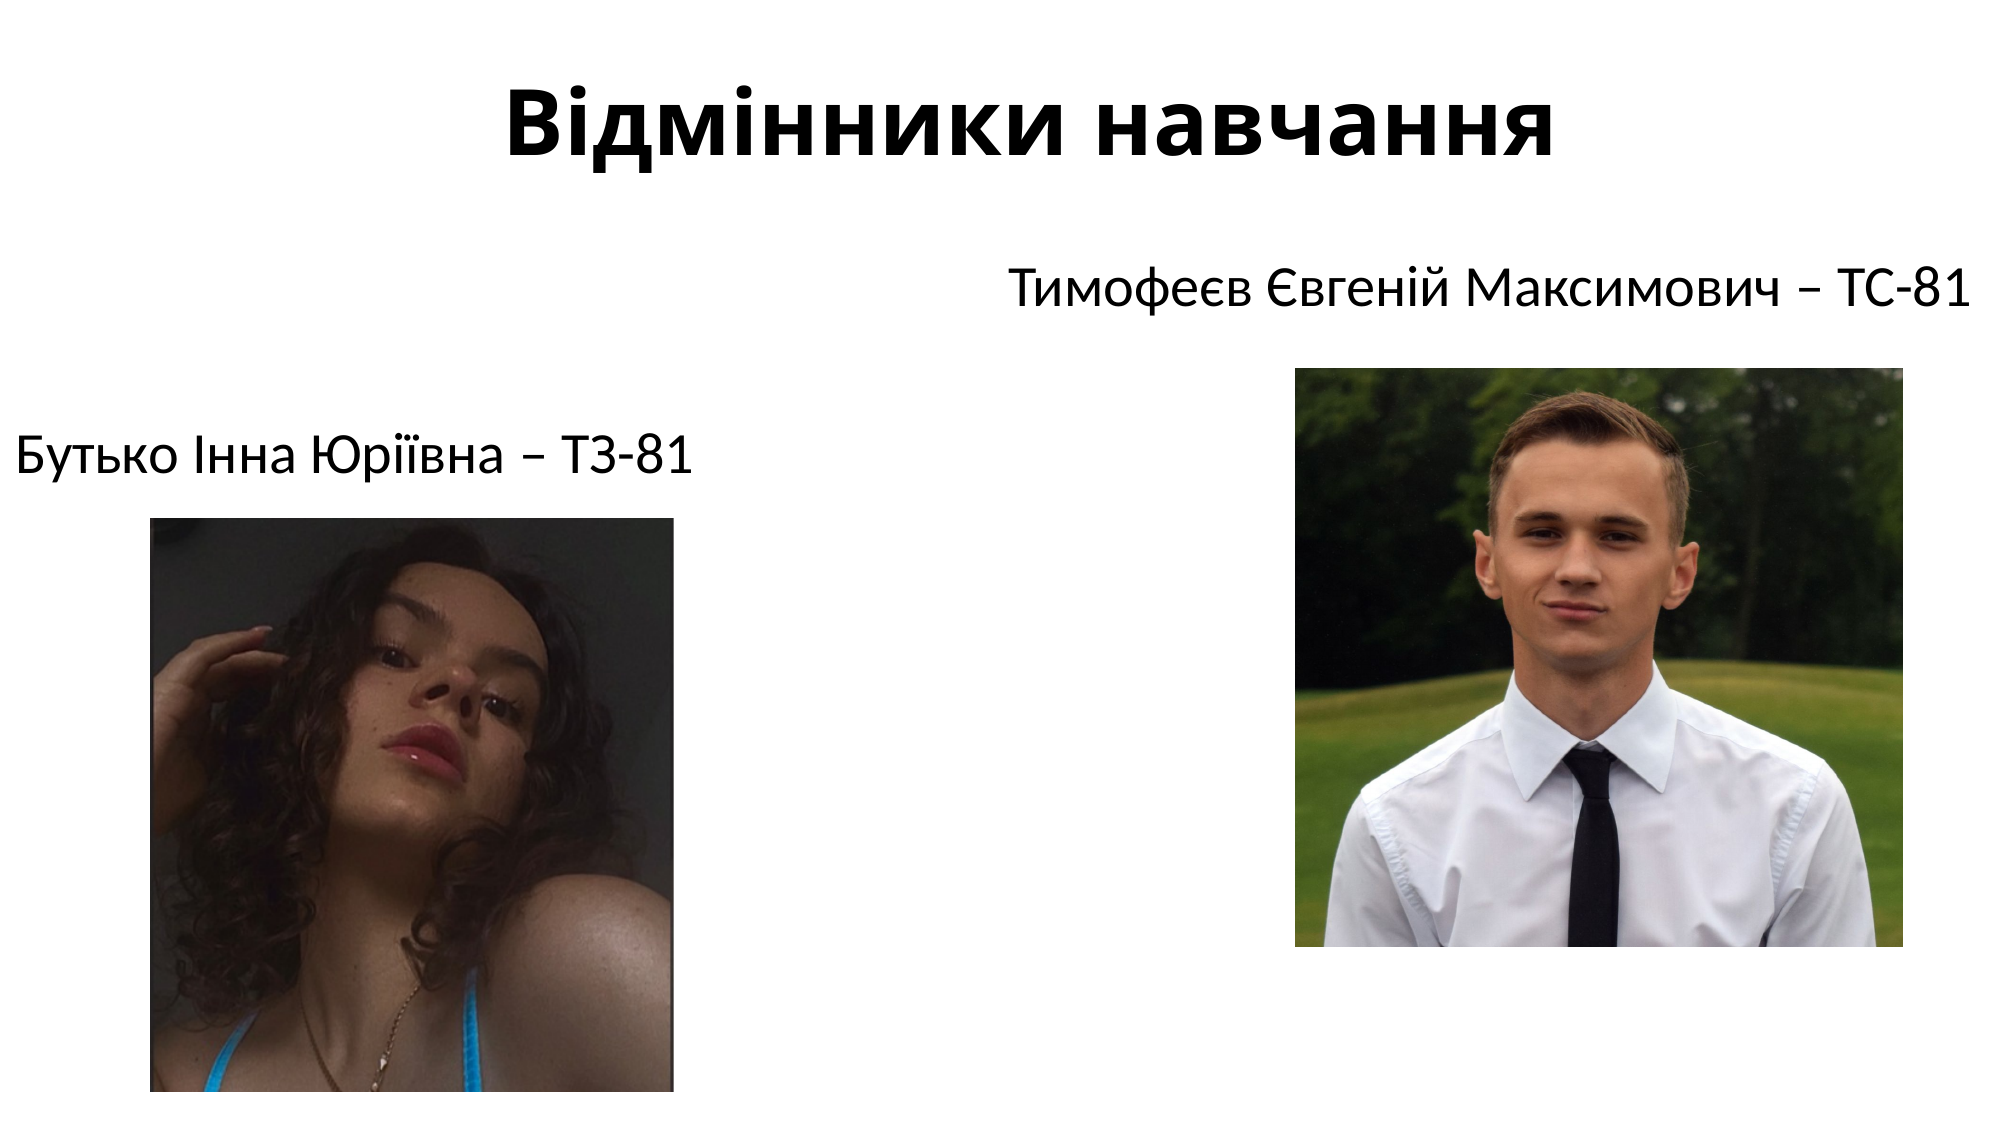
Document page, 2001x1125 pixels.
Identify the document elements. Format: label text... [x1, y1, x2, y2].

title Відмінники навчання [299, 20, 1762, 231]
list Тимофеєв Євгеній Максимович – ТС-81 Бутько Інна Юріївна – ТЗ-81 [0, 248, 2000, 868]
picture [149, 518, 674, 1092]
picture [1294, 367, 1903, 947]
